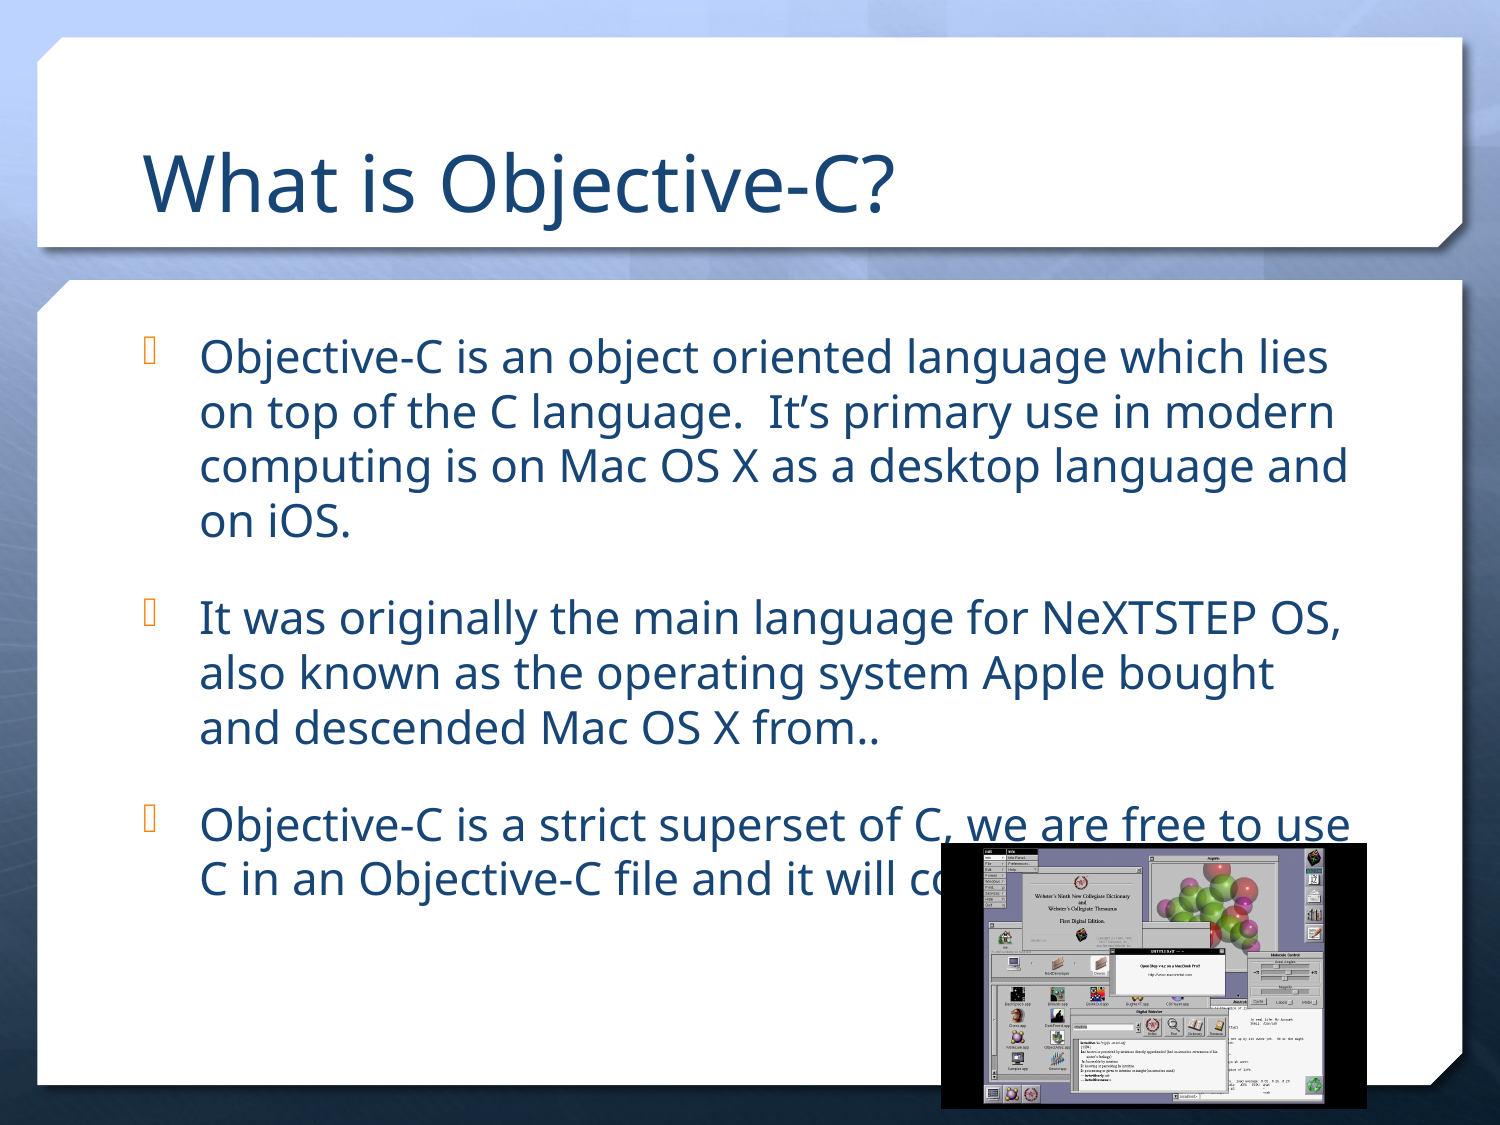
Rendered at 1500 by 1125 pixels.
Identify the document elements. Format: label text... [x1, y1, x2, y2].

picture [940, 842, 1367, 1110]
list Objective-C is an object oriented language which lies on top of the C language. Itʼs primary use in modern computing is on Mac OS X as a desktop language and on iOS. It was originally the main language for NeXTSTEP OS, also known as the operating system Apple bought and descended Mac OS X from.. Objective-C is a strict superset of C, we are free to use C in an Objective-C file and it will compile fine. [127, 319, 1372, 978]
title What is Objective-C? [127, 48, 1372, 236]
